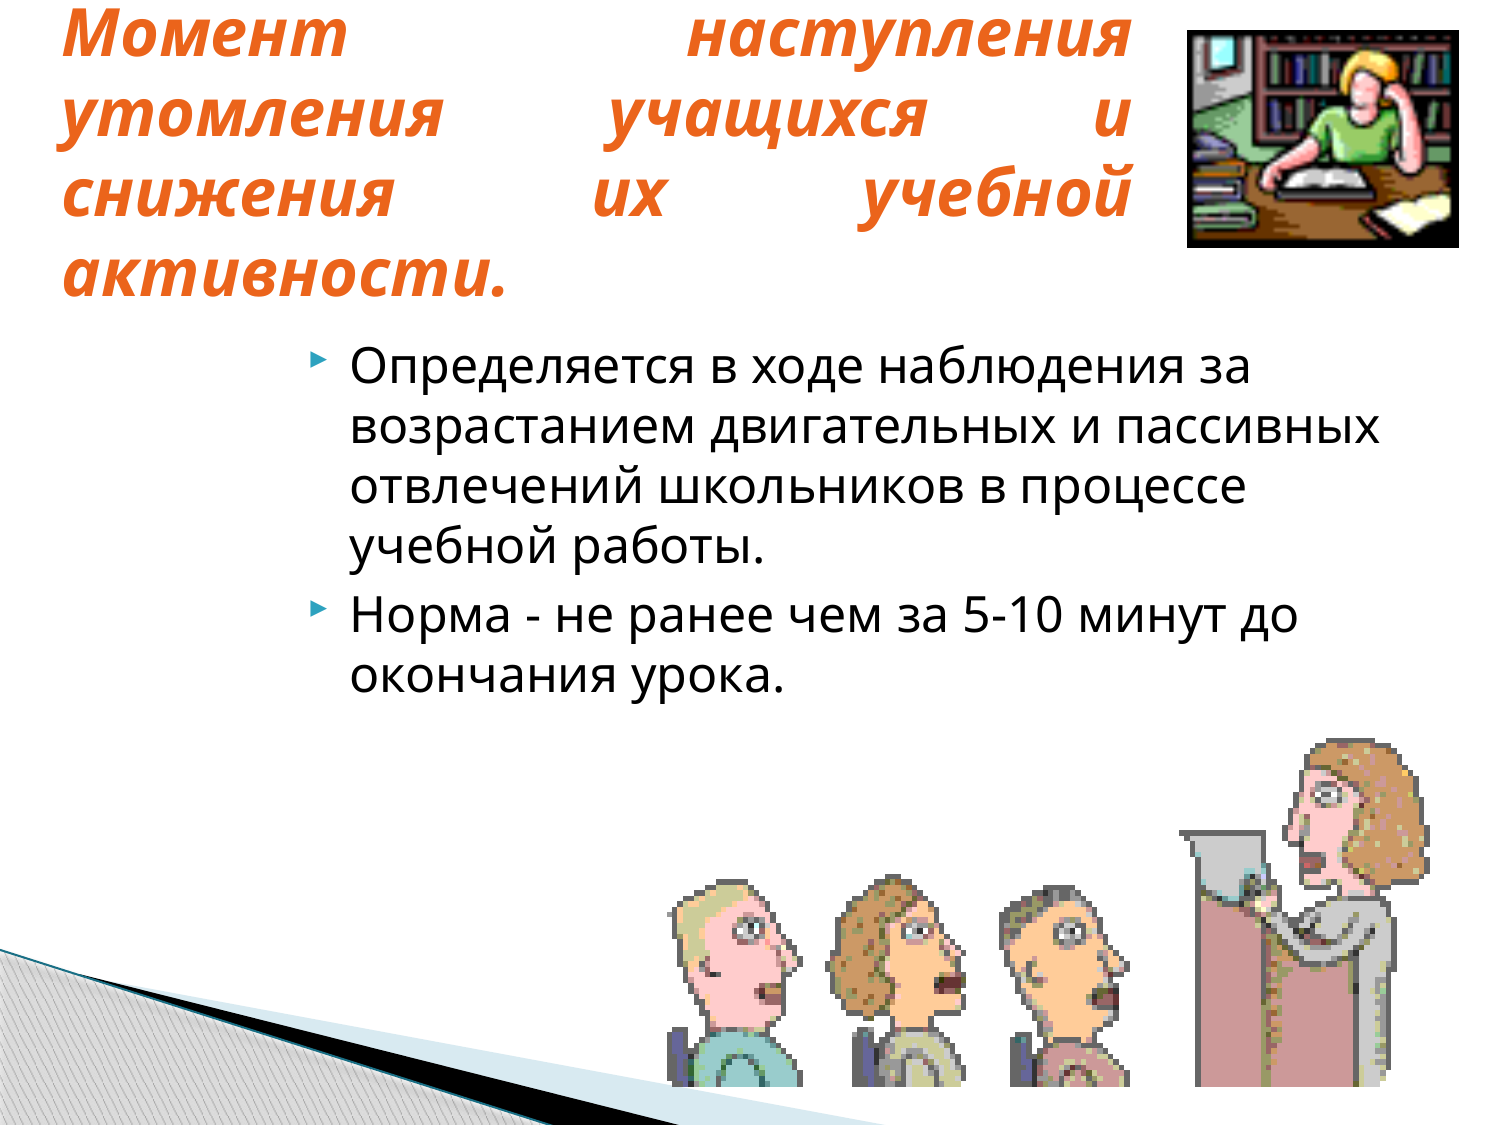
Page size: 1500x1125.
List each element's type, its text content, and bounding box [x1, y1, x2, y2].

picture [1186, 30, 1459, 248]
list Определяется в ходе наблюдения за возрастанием двигательных и пассивных отвлечений школьников в процессе учебной работы. Норма - не ранее чем за 5-10 минут до окончания урока. [275, 326, 1450, 1000]
title Момент наступления утомления учащихся и снижения их учебной активности. [46, 46, 1149, 253]
picture [667, 738, 1430, 1087]
